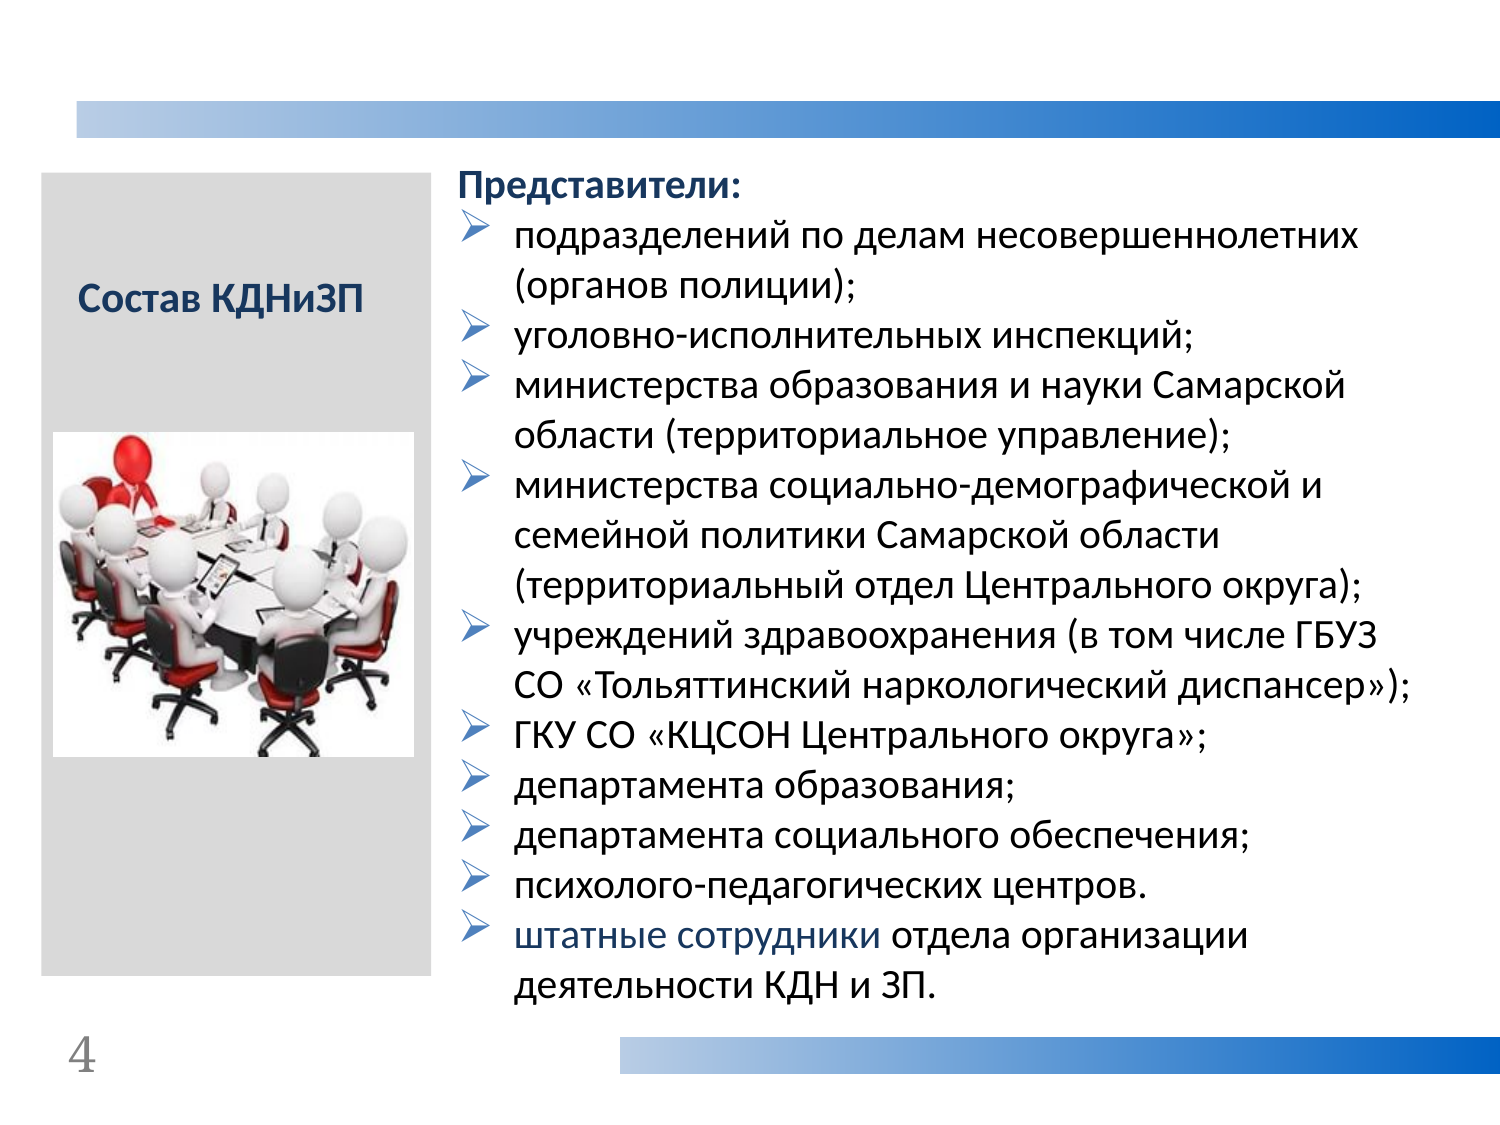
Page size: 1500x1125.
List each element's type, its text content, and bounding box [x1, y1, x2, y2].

text_box [618, 1036, 1500, 1075]
text_box 4 [54, 1014, 101, 1090]
text_box [39, 171, 433, 978]
title Состав КДНиЗП [58, 246, 384, 398]
text_box Представители: подразделений по делам несовершеннолетних (органов полиции); уголовно-исполнительных инспекций; министерства образования и науки Самарской области (территориальное управление); министерства социально-демографической и семейной политики Самарской области (территориальный отдел Центрального округа); учреждений здравоохранения (в том числе ГБУЗ СО «Тольяттинский наркологический диспансер»); ГКУ СО «КЦСОН Центрального округа»; департамента образования; департамента социального обеспечения; психолого-педагогических центров. штатные сотрудники отдела организации деятельности КДН и ЗП. [442, 149, 1447, 1015]
picture [52, 432, 414, 757]
text_box [75, 100, 1500, 139]
